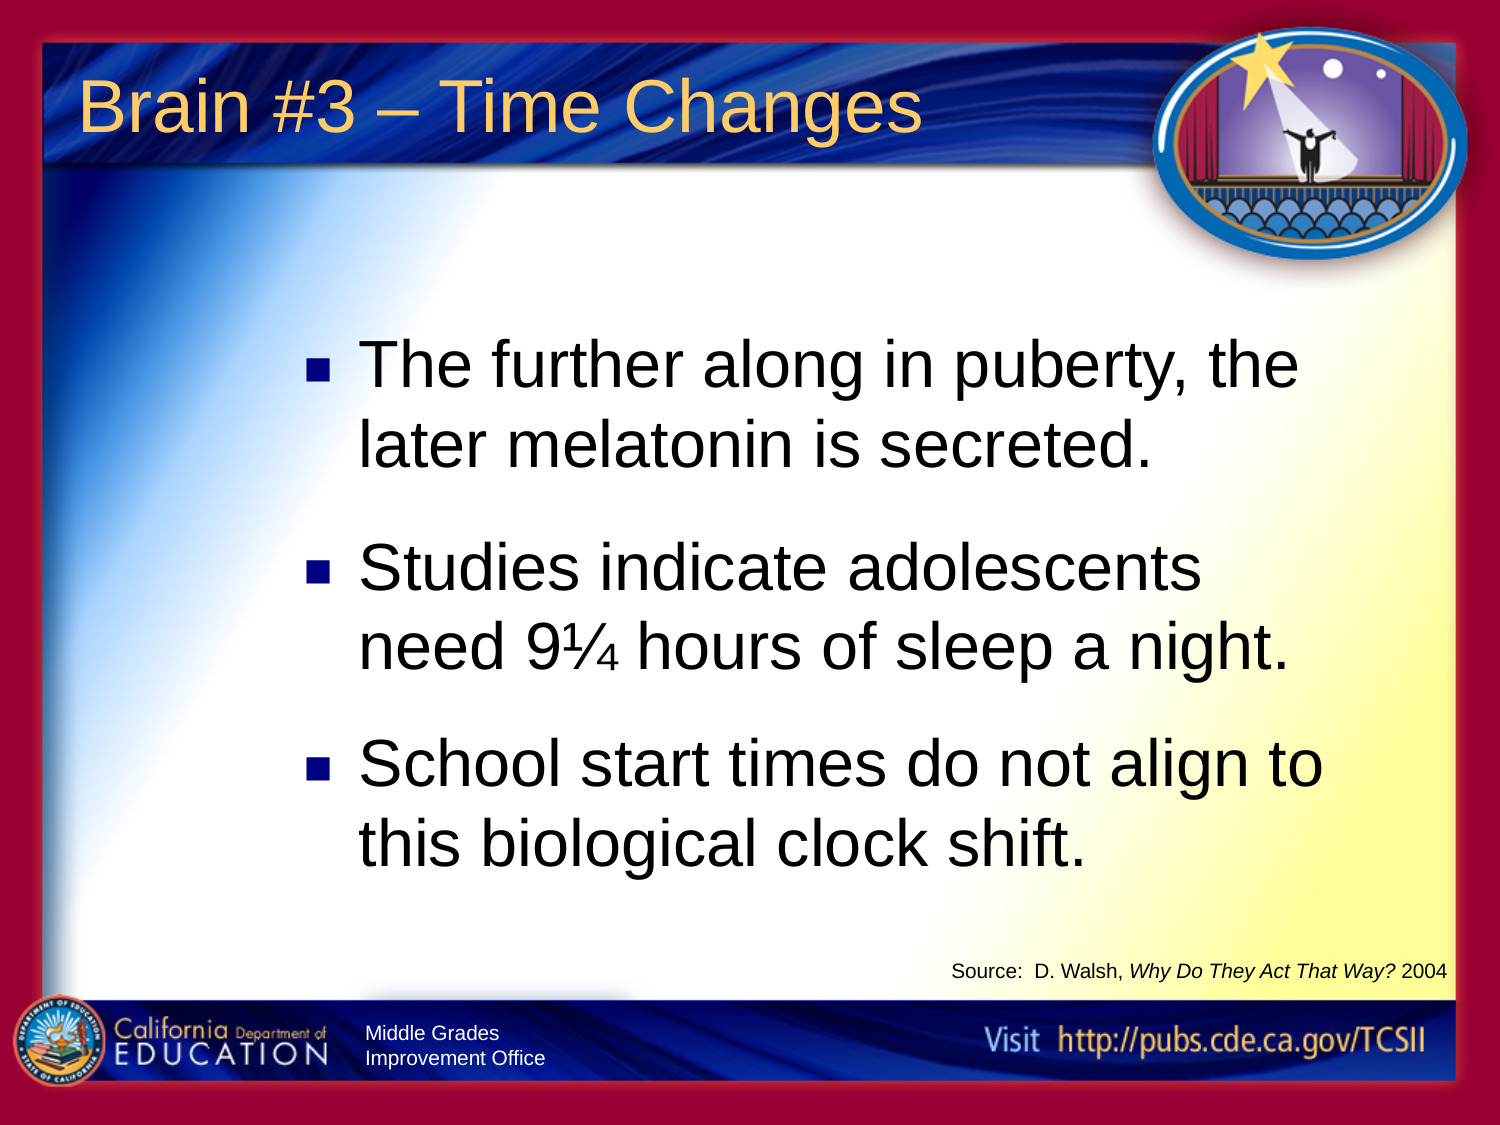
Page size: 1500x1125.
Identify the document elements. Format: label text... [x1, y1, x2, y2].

title Brain #3 – Time Changes [62, 50, 1163, 163]
text_box Source: D. Walsh, Why Do They Act That Way? 2004 [900, 950, 1463, 991]
picture [0, 0, 1500, 1125]
list The further along in puberty, the later melatonin is secreted. Studies indicate adolescents need 9¼ hours of sleep a night. School start times do not align to this biological clock shift. [287, 249, 1375, 1000]
